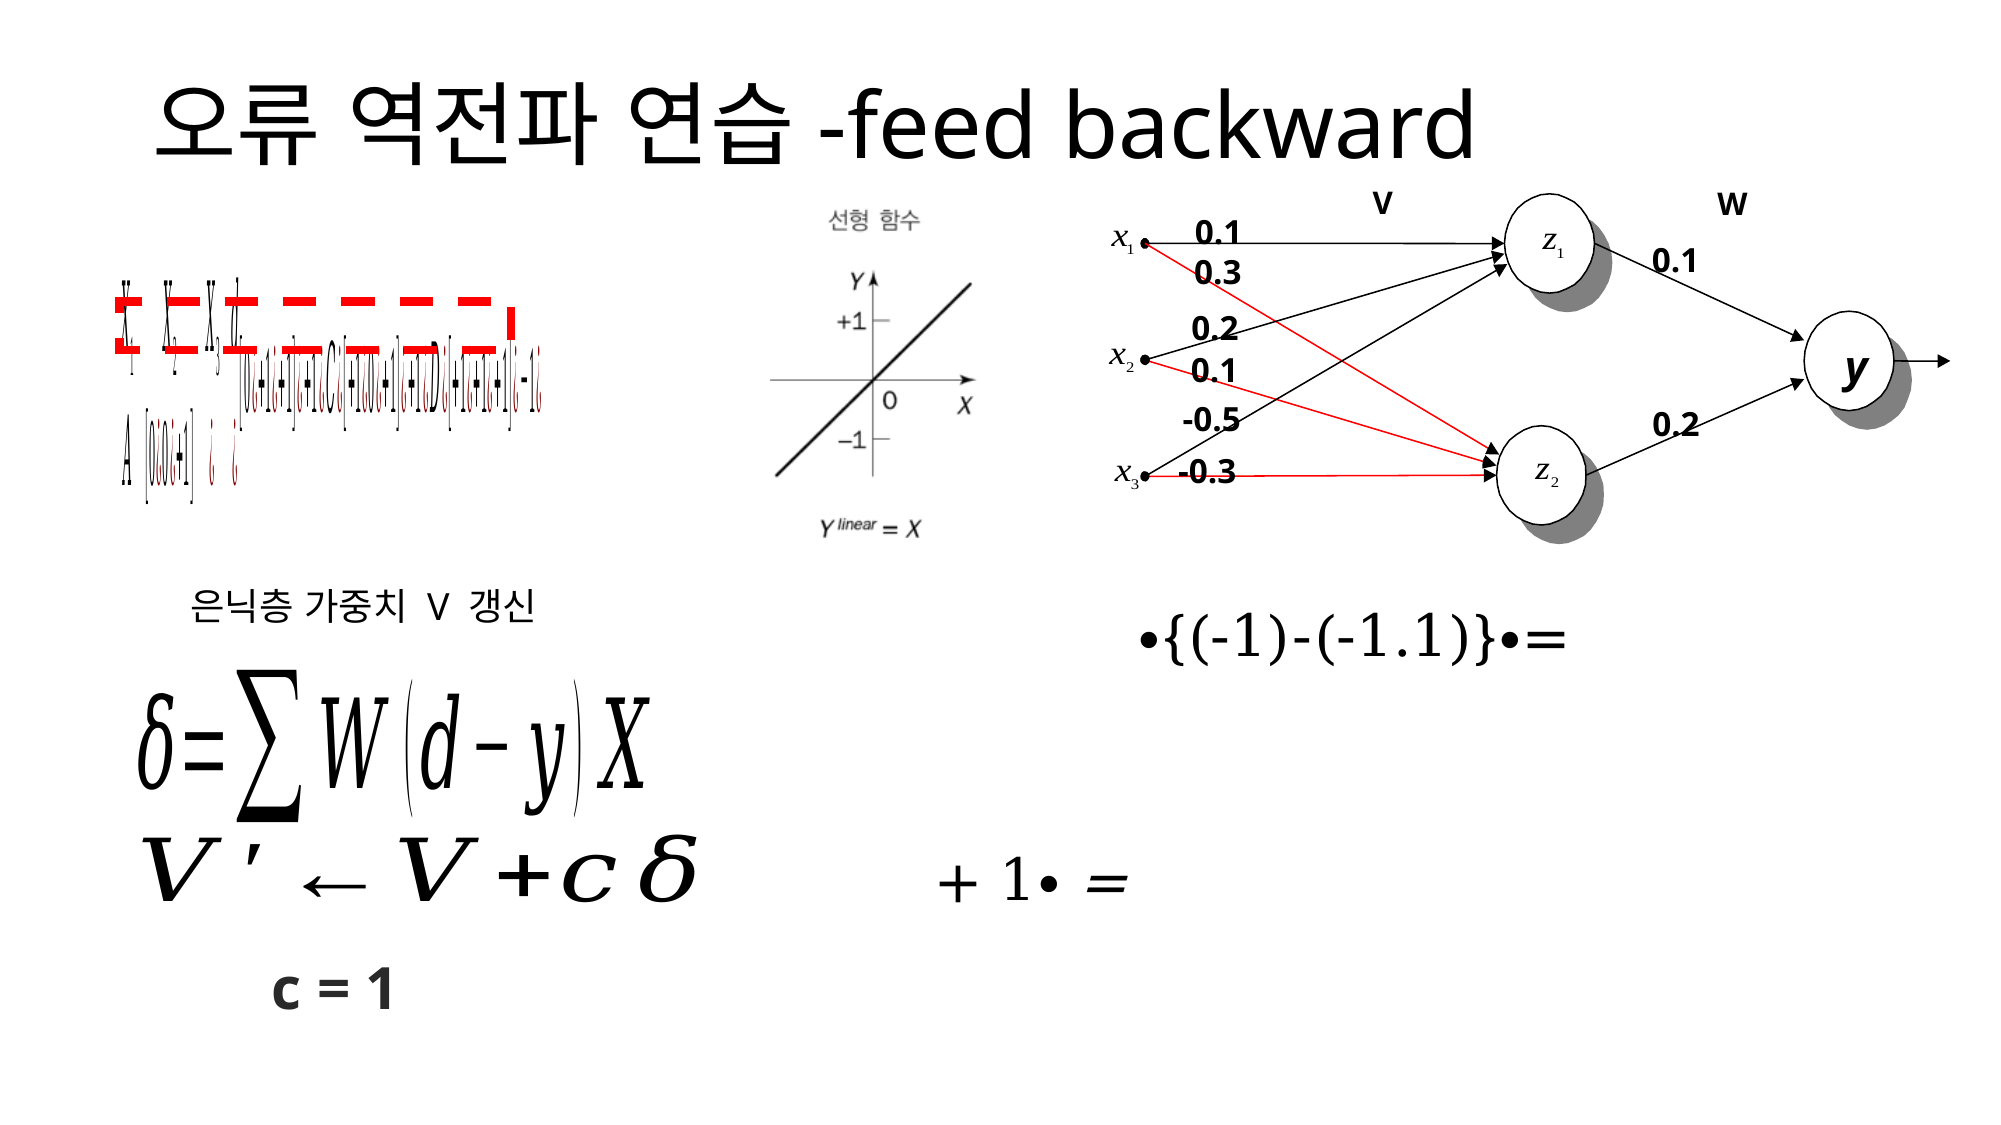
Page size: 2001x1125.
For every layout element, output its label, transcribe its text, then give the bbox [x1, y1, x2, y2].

text_box c = 1 [257, 943, 529, 1029]
text_box [118, 301, 512, 351]
title 오류 역전파 연습-feed backward [137, 59, 1863, 198]
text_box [1084, 146, 1970, 554]
picture [770, 189, 990, 552]
text_box 은닉층 가중치 V 갱신 [175, 575, 553, 636]
